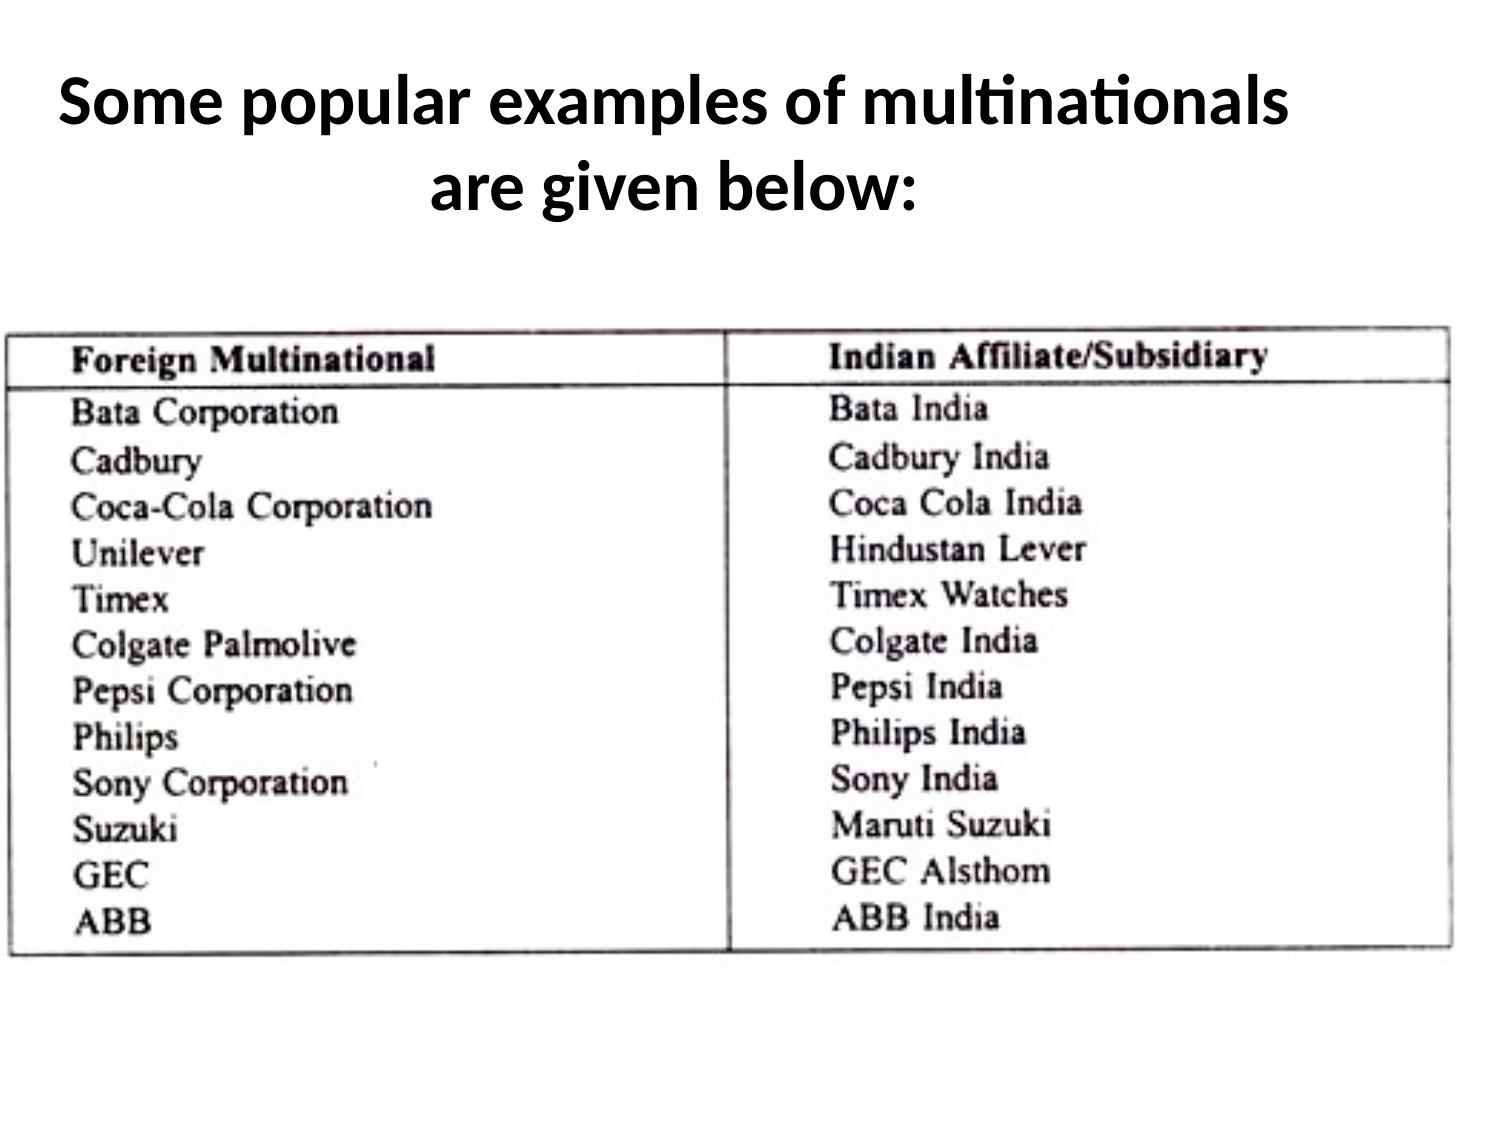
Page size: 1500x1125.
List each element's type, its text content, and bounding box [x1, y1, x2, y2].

picture [0, 324, 1463, 967]
title Some popular examples of multinationals are given below: [0, 45, 1350, 233]
